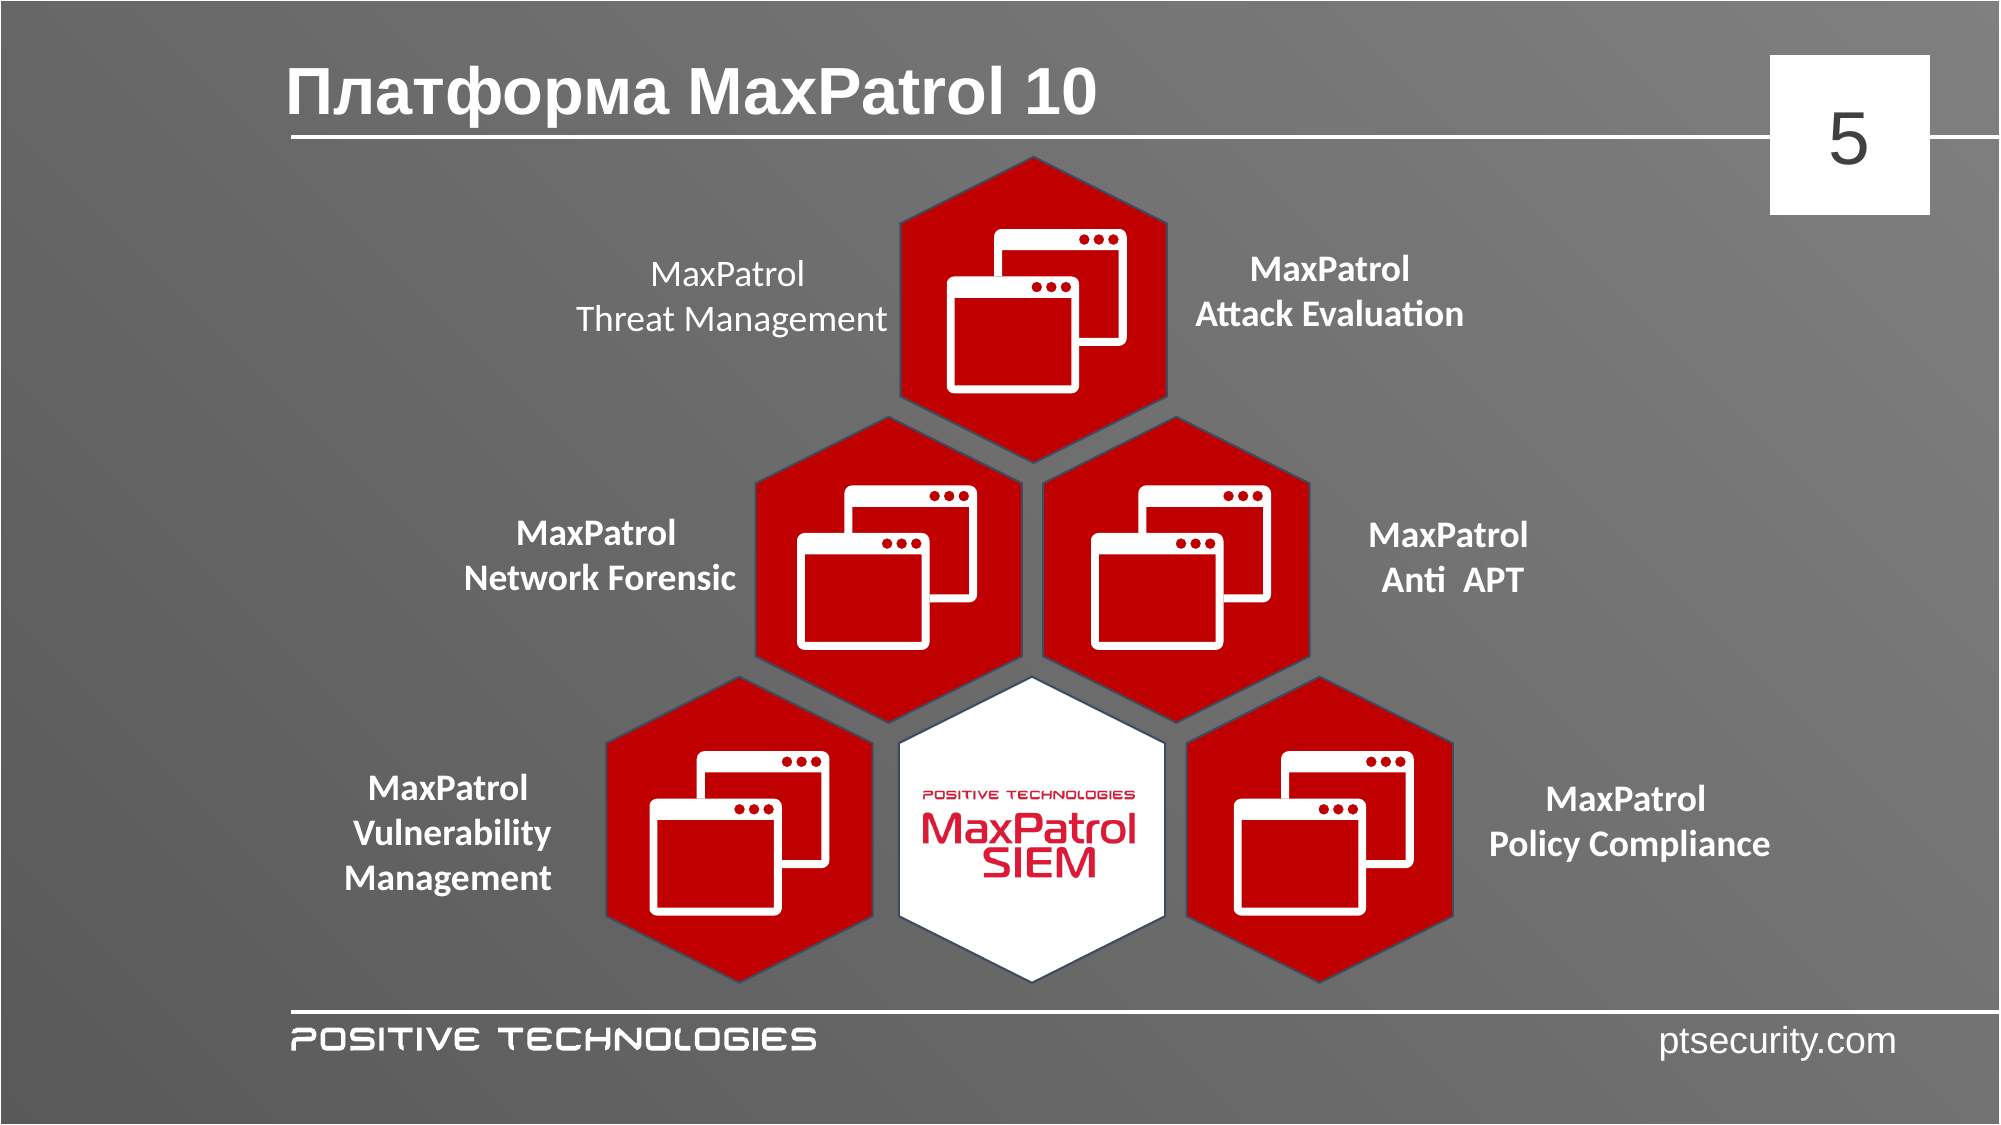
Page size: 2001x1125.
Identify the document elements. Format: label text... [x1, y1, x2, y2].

text_box [1317, 738, 1660, 922]
picture [649, 751, 830, 916]
text_box Платформа MaxPatrol 10 [270, 40, 1726, 135]
picture [1233, 751, 1414, 916]
text_box MaxPatrol Policy Compliance [1472, 766, 1788, 872]
text_box [1042, 415, 1311, 725]
text_box 5 [1771, 56, 1929, 136]
text_box [763, 415, 1023, 725]
text_box MaxPatrol Vulnerability Management [294, 755, 611, 906]
picture [797, 485, 978, 650]
text_box [557, 478, 888, 663]
picture [896, 763, 1161, 904]
text_box [605, 675, 874, 984]
text_box ptsecurity.com [951, 1013, 1912, 1069]
text_box MaxPatrol Network Forensic [442, 500, 759, 606]
picture [1091, 485, 1272, 650]
picture [291, 1027, 816, 1051]
text_box [1185, 675, 1445, 984]
text_box [1317, 218, 1660, 403]
text_box MaxPatrol Threat Management [557, 241, 907, 347]
text_box [0, 0, 2000, 1125]
text_box [899, 155, 1168, 465]
text_box [897, 675, 1167, 984]
text_box MaxPatrol Anti APT [1295, 502, 1611, 607]
text_box 5 [1771, 137, 1929, 214]
text_box MaxPatrol Attack Evaluation [1176, 236, 1493, 342]
picture [946, 229, 1127, 394]
